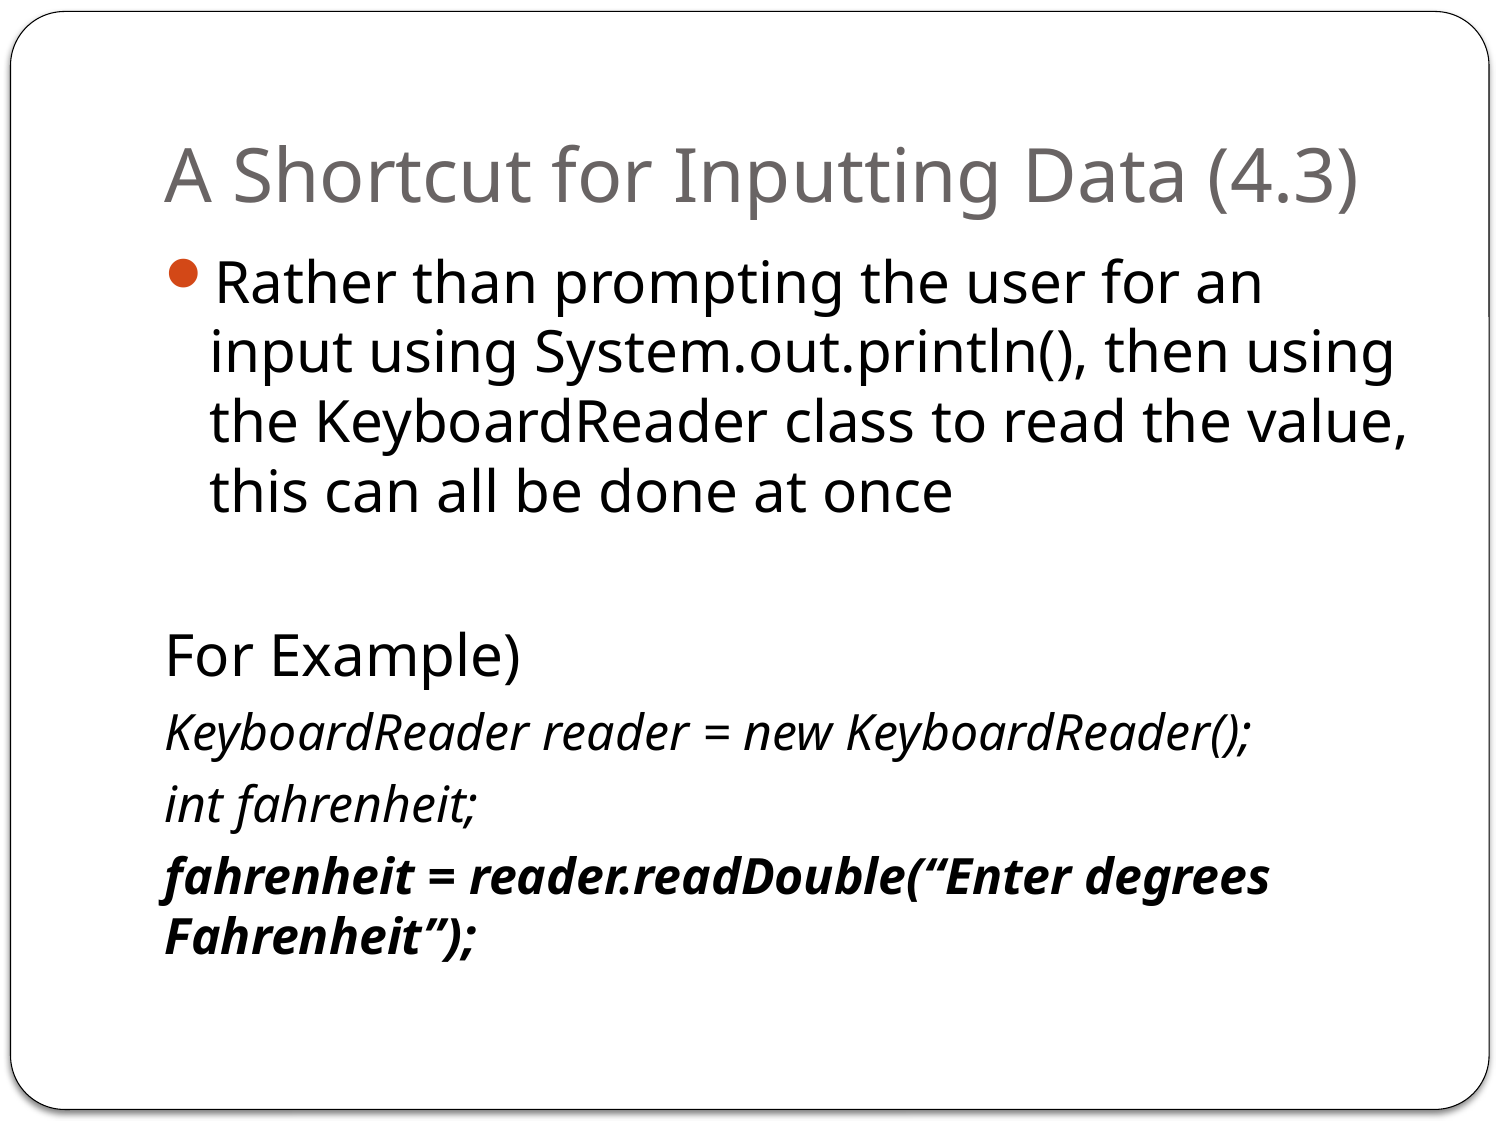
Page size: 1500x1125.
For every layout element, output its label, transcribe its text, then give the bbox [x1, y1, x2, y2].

list Rather than prompting the user for an input using System.out.println(), then using the KeyboardReader class to read the value, this can all be done at once For Example) KeyboardReader reader = new KeyboardReader(); int fahrenheit; fahrenheit = reader.readDouble(“Enter degrees Fahrenheit”); [150, 237, 1425, 988]
title A Shortcut for Inputting Data (4.3) [150, 45, 1425, 233]
